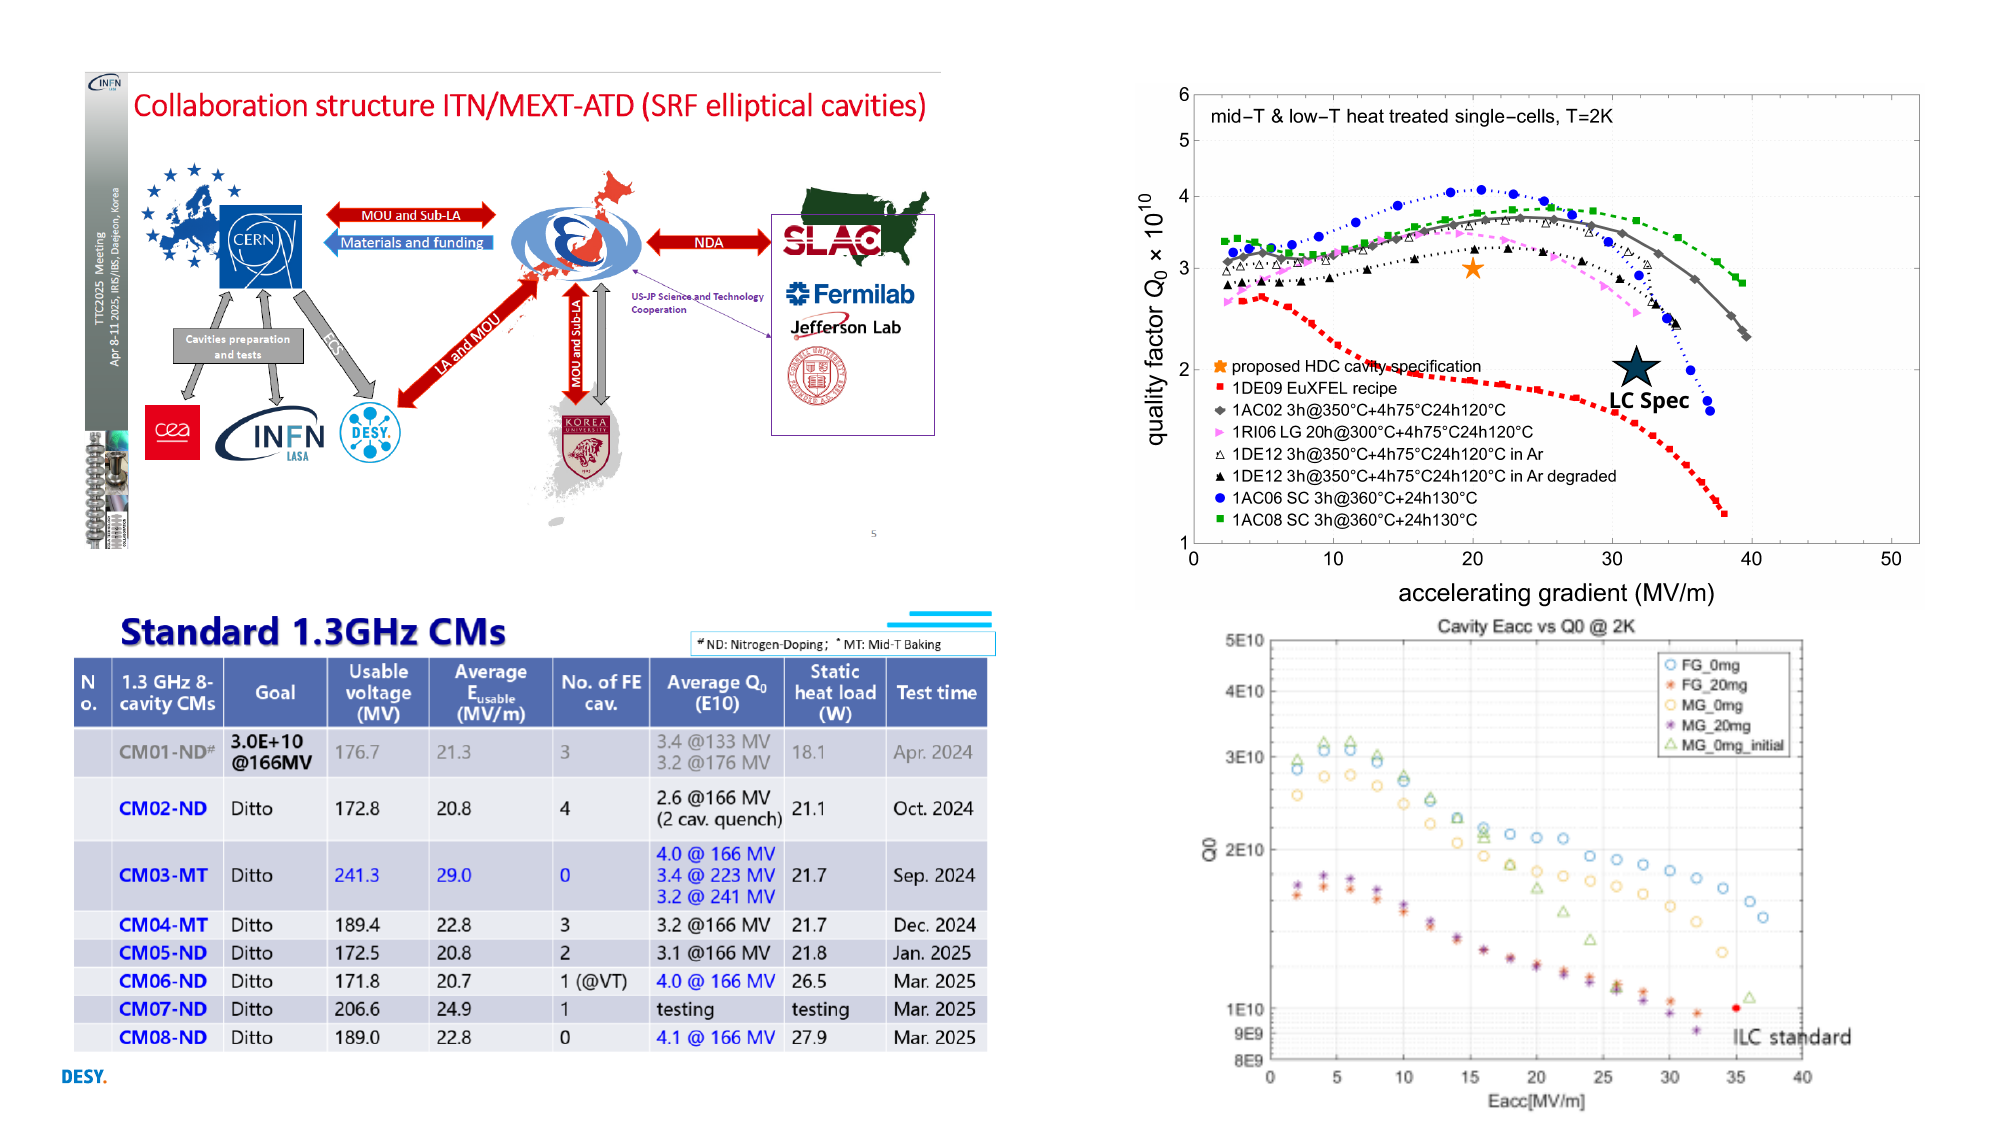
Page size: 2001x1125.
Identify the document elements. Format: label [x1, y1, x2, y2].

picture [66, 609, 1001, 1053]
picture [1134, 83, 1926, 1125]
picture [84, 71, 942, 550]
